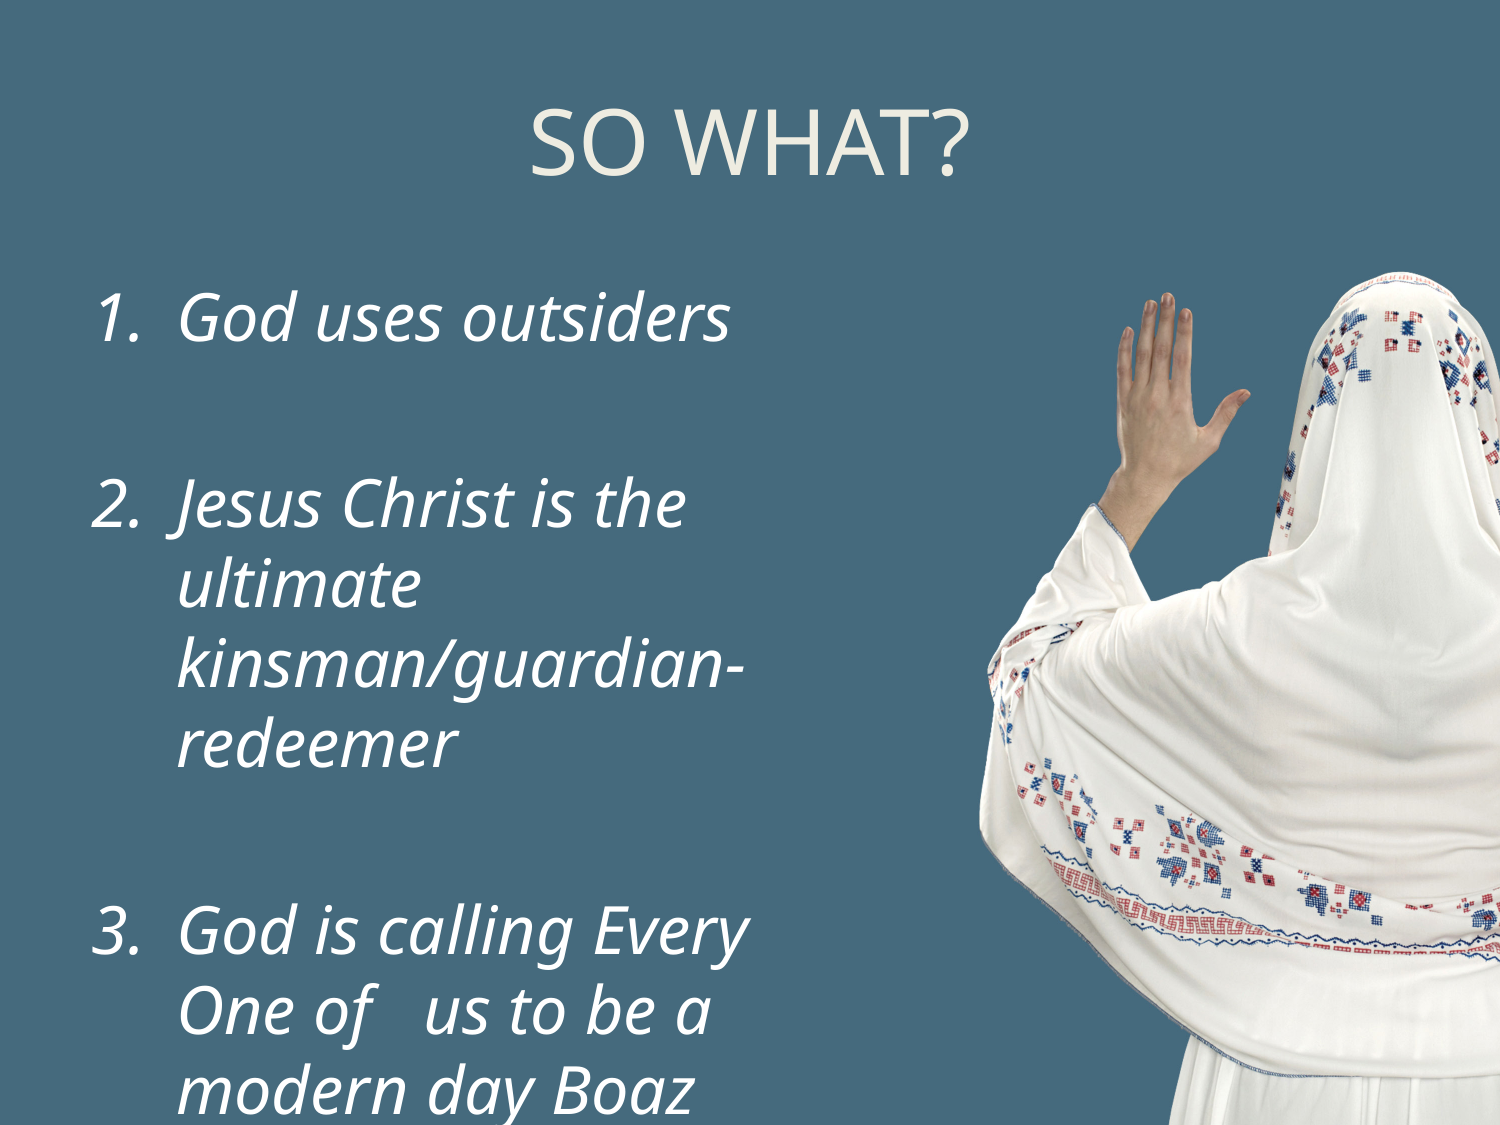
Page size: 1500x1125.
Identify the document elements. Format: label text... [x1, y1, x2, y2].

title SO WHAT? [75, 45, 1425, 233]
list God uses outsiders Jesus Christ is the ultimate kinsman/guardian-redeemer God is calling Every One of us to be a modern day Boaz [76, 267, 892, 1010]
picture [0, 0, 1500, 1125]
